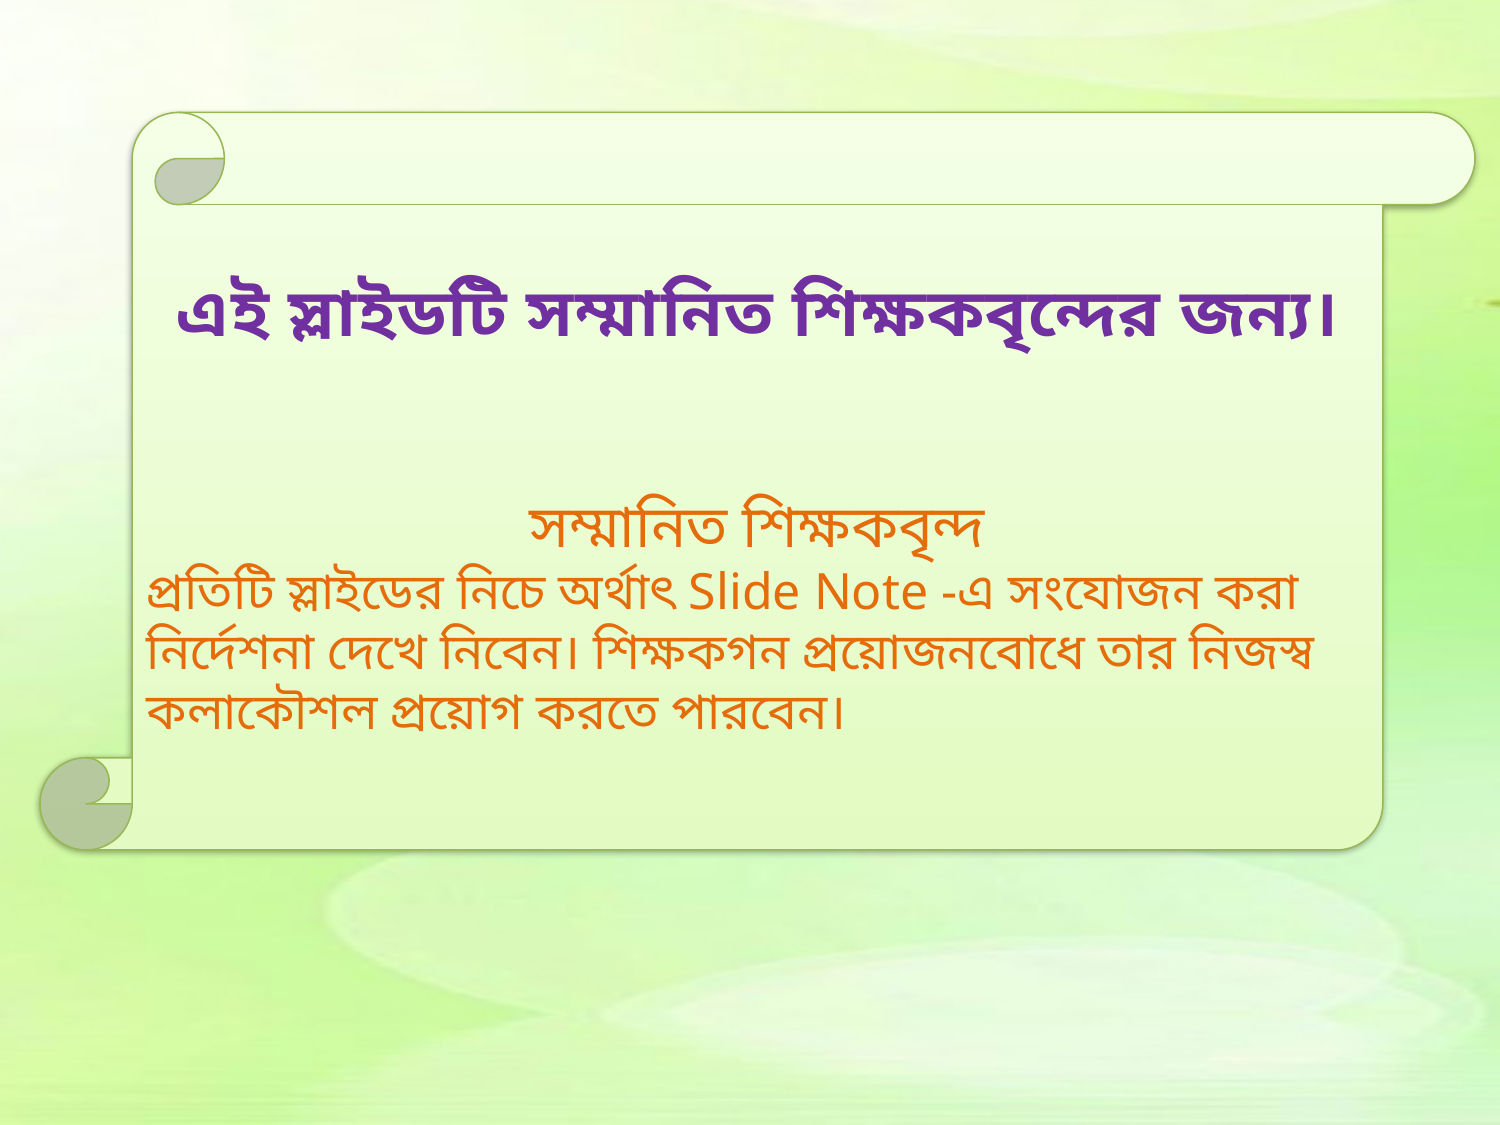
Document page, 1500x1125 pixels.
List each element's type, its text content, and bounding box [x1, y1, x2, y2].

text_box এই স্লাইডটি সম্মানিত শিক্ষকবৃন্দের জন্য। সম্মানিত শিক্ষকবৃন্দ প্রতিটি স্লাইডের নিচে অর্থাৎ Slide Note -এ সংযোজন করা নির্দেশনা দেখে নিবেন। শিক্ষকগন প্রয়োজনবোধে তার নিজস্ব কলাকৌশল প্রয়োগ করতে পারবেন। [39, 111, 1476, 851]
picture [0, 0, 1500, 1125]
